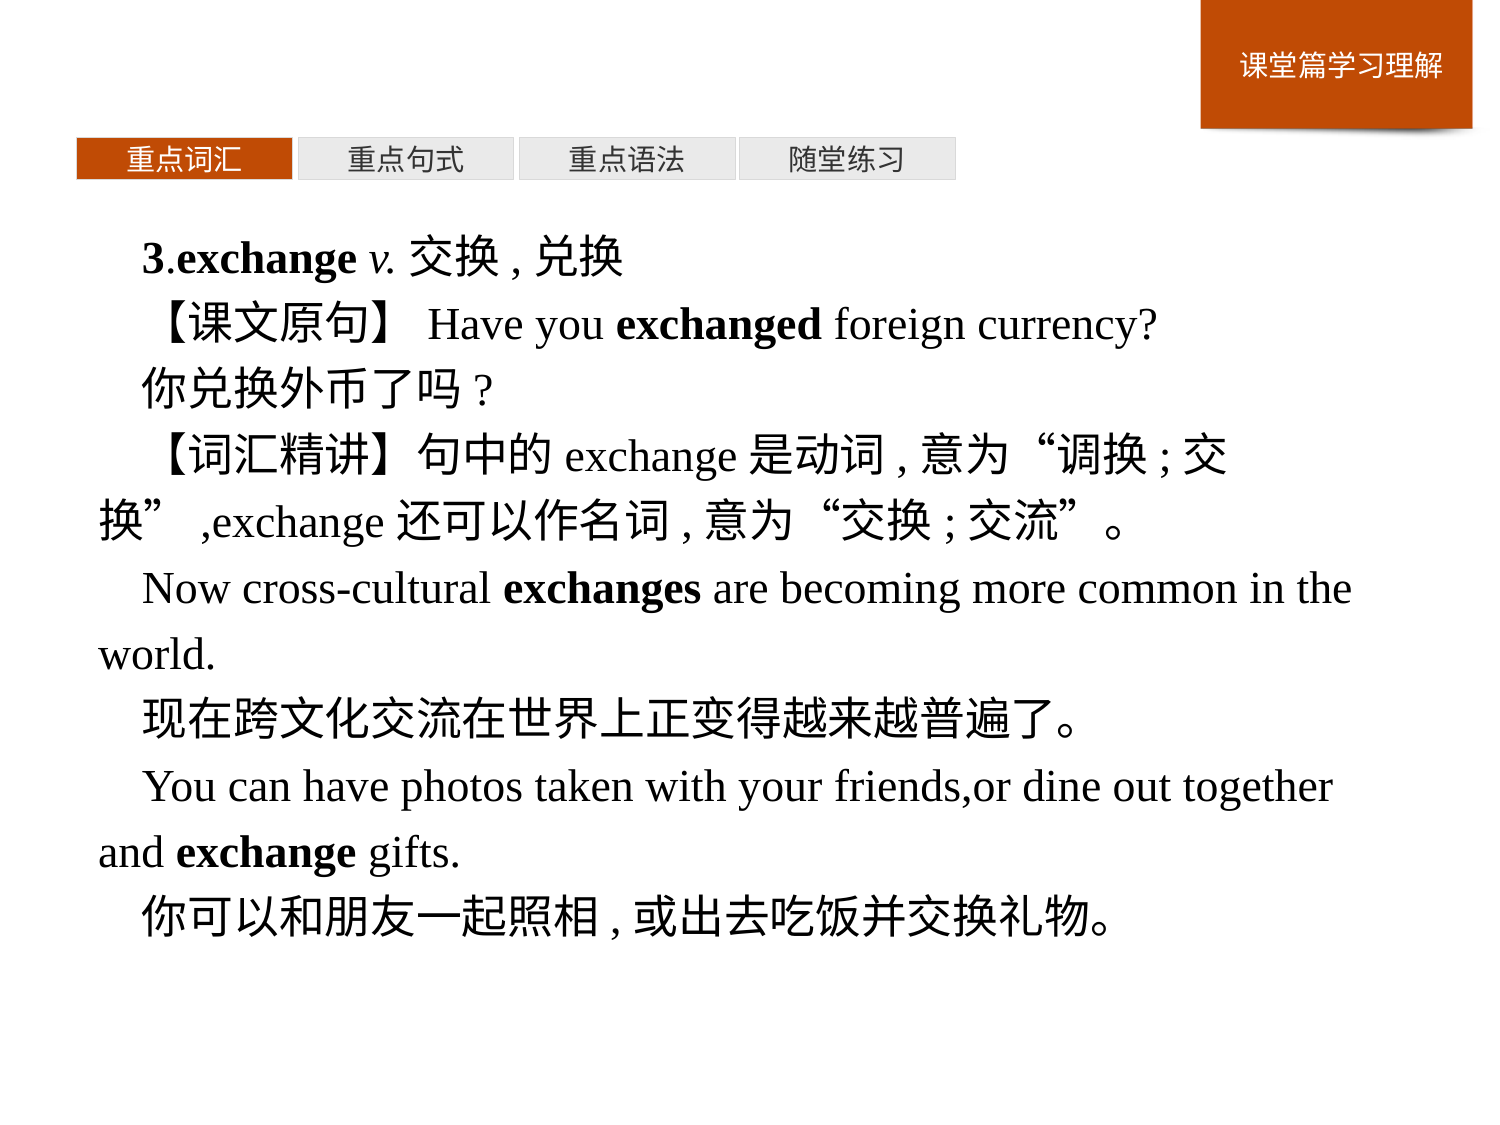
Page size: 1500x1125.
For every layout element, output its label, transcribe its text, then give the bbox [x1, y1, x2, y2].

text_box 随堂练习 [737, 135, 957, 182]
text_box 3.exchange v.交换,兑换 【课文原句】Have you exchanged foreign currency? 你兑换外币了吗? 【词汇精讲】句中的exchange是动词,意为“调换;交换”,exchange还可以作名词,意为“交换;交流”。 Now cross-cultural exchanges are becoming more common in the world. 现在跨文化交流在世界上正变得越来越普遍了。 You can have photos taken with your friends,or dine out together and exchange gifts. 你可以和朋友一起照相,或出去吃饭并交换礼物。 [83, 209, 1417, 950]
text_box 重点句式 [296, 135, 516, 182]
text_box 重点语法 [518, 135, 737, 182]
text_box 重点词汇 [75, 135, 294, 182]
picture [1200, 0, 1490, 140]
